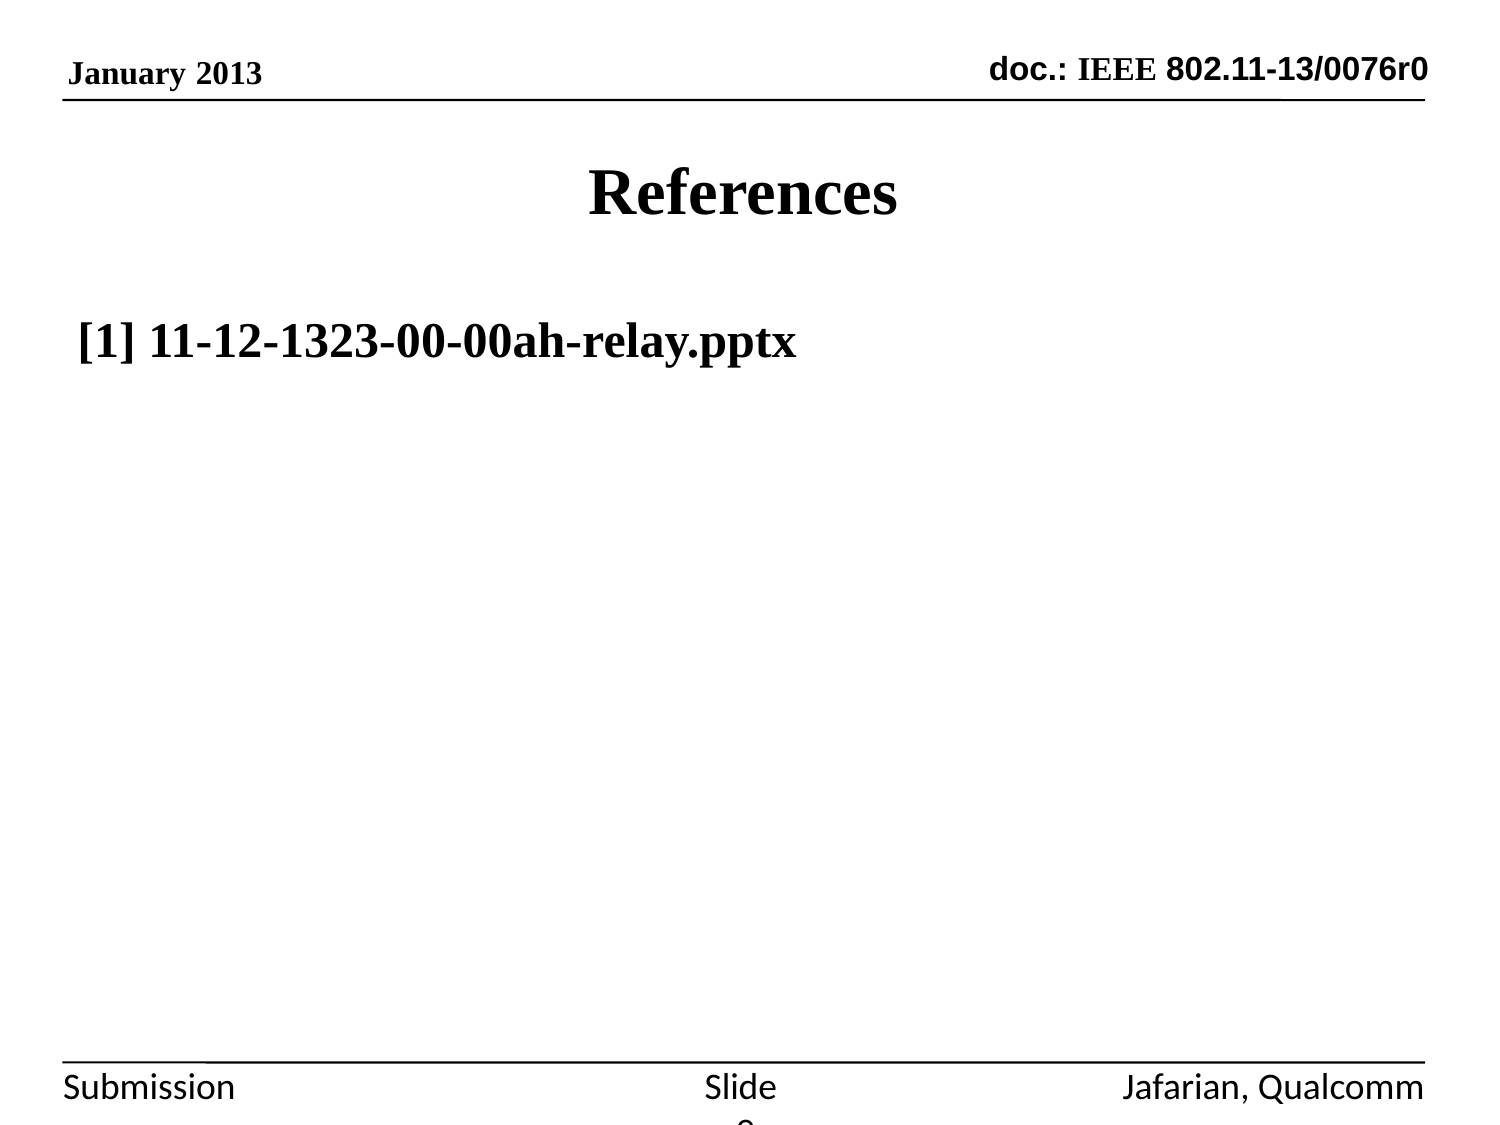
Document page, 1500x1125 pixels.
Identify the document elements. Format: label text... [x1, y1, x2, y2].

footer Jafarian, Qualcomm [1031, 1061, 1426, 1093]
title References [62, 112, 1426, 263]
slide_number Slide 9 [702, 1061, 788, 1093]
list [1] 11-12-1323-00-00ah-relay.pptx [62, 299, 1426, 1001]
